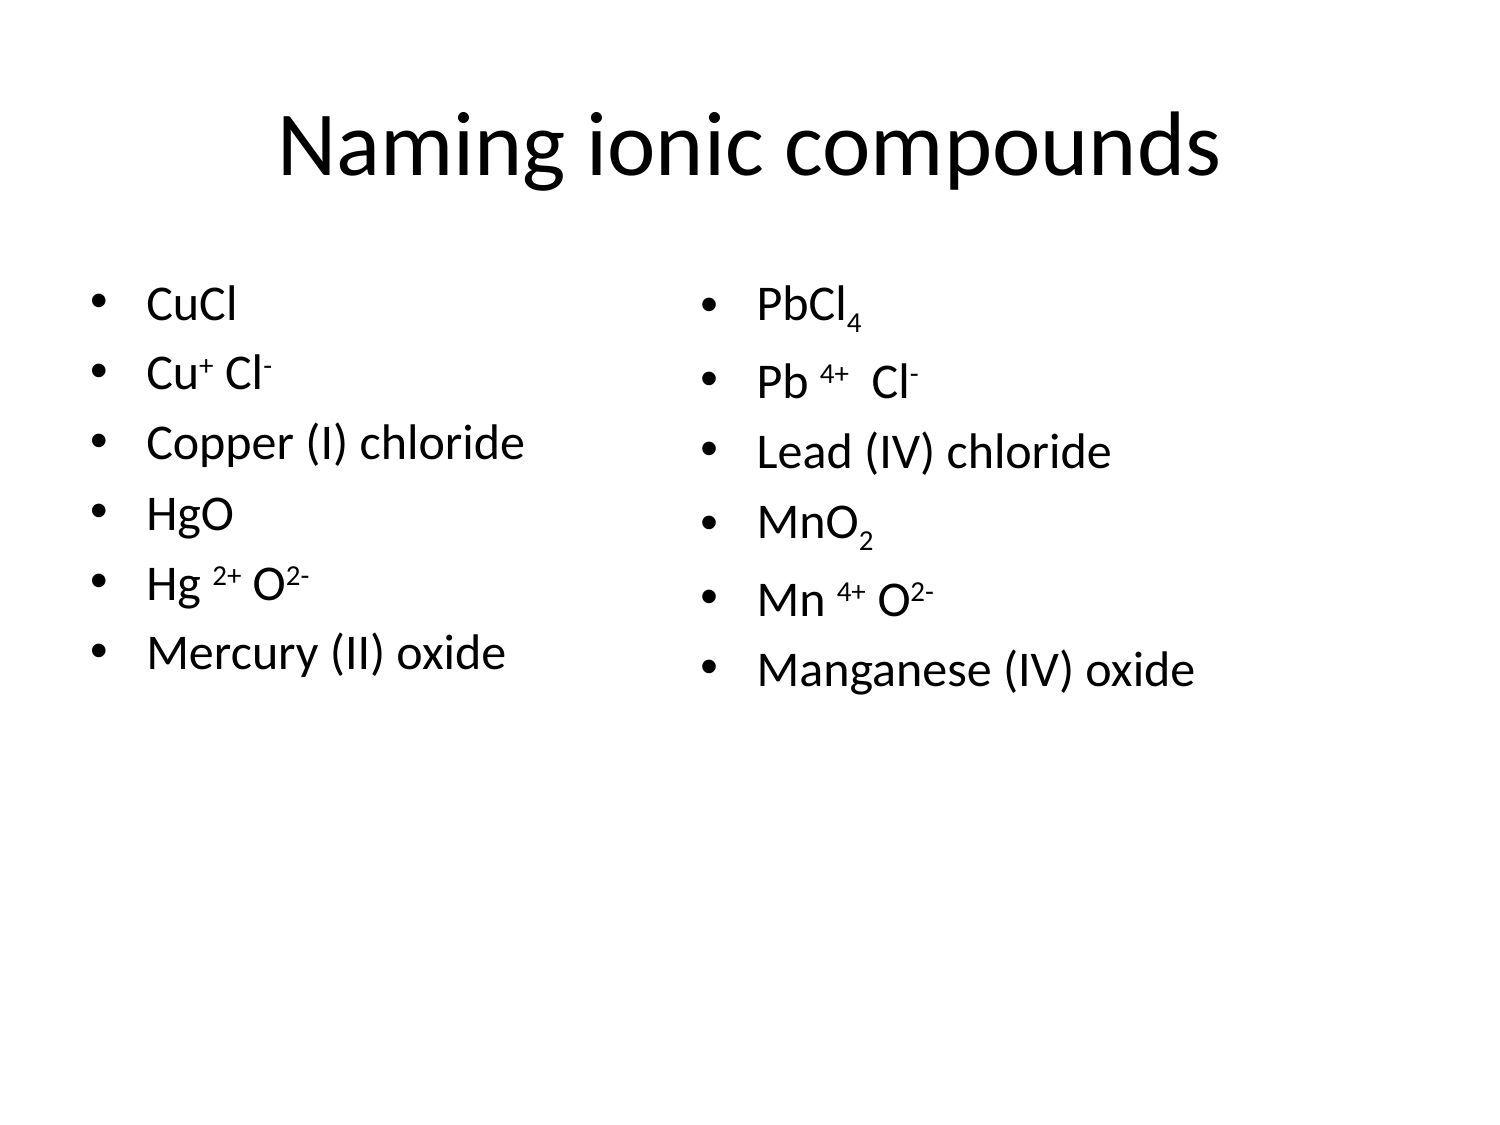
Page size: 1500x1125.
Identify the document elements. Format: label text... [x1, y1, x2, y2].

list CuCl Cu+ Cl- Copper (I) chloride HgO Hg 2+ O2- Mercury (II) oxide [75, 262, 653, 1005]
list PbCl4 Pb 4+ Cl- Lead (IV) chloride MnO2 Mn 4+ O2- Manganese (IV) oxide [685, 262, 1263, 1005]
title Naming ionic compounds [75, 45, 1425, 233]
